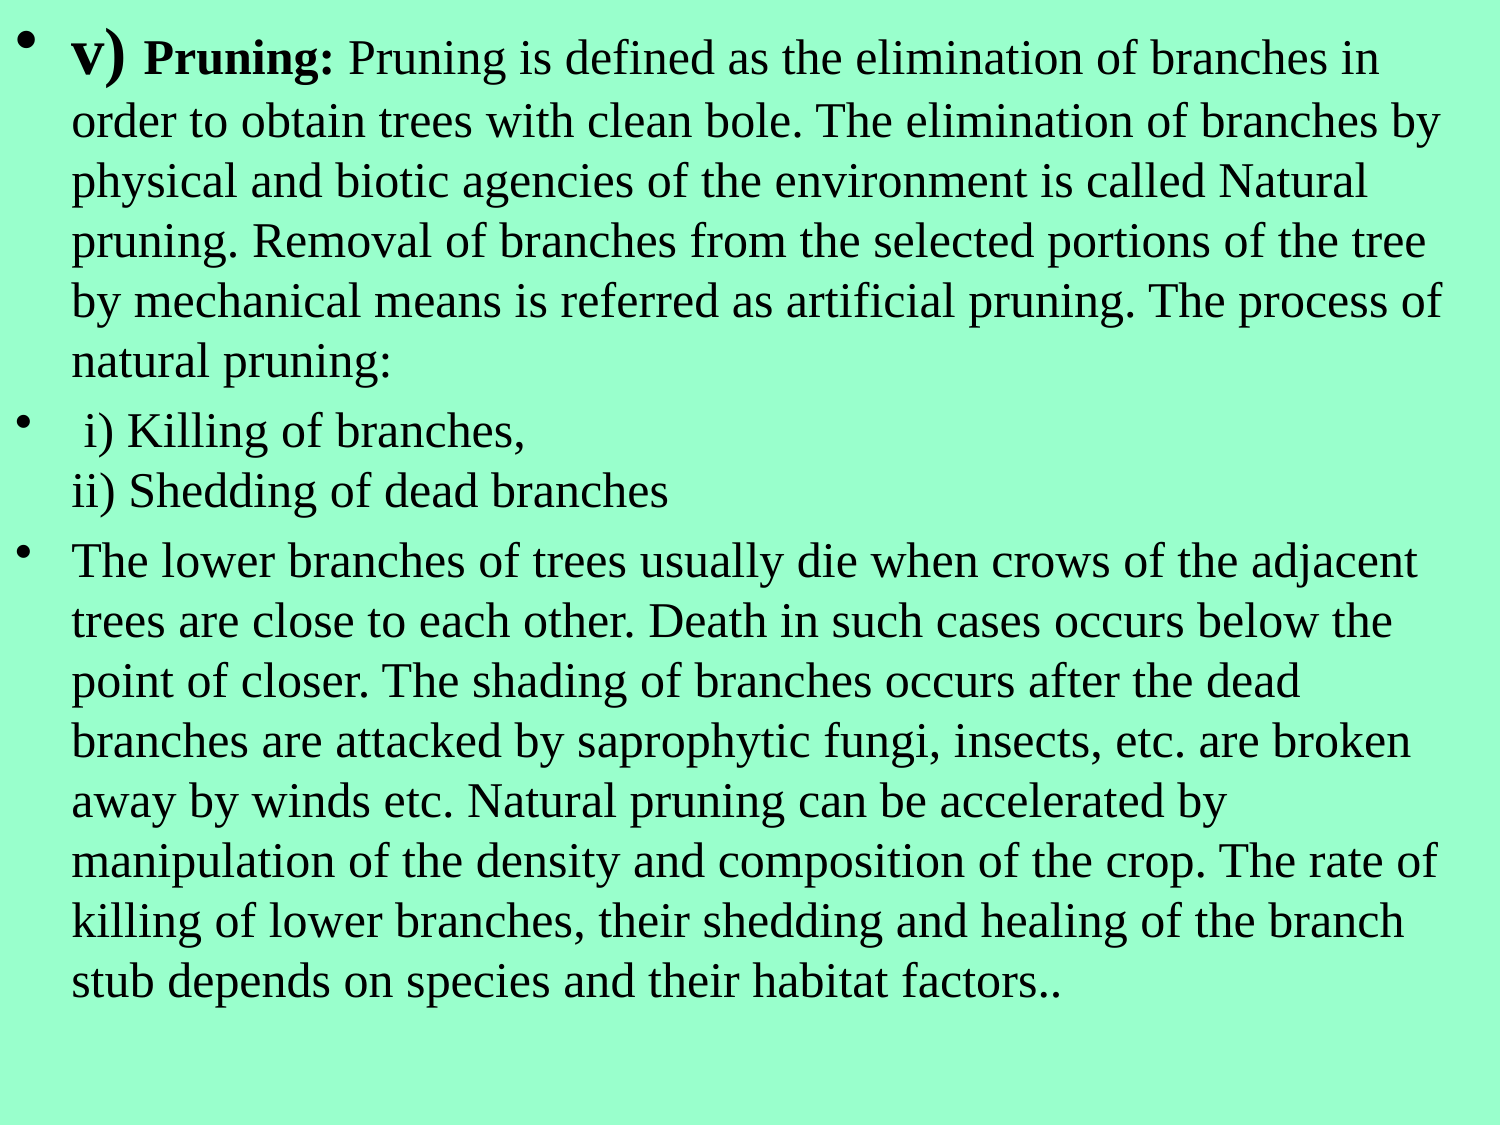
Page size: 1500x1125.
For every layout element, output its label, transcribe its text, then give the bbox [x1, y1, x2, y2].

list v) Pruning: Pruning is defined as the elimination of branches in order to obtain trees with clean bole. The elimination of branches by physical and biotic agencies of the environment is called Natural pruning. Removal of branches from the selected portions of the tree by mechanical means is referred as artificial pruning. The process of natural pruning: i) Killing of branches, ii) Shedding of dead branches The lower branches of trees usually die when crows of the adjacent trees are close to each other. Death in such cases occurs below the point of closer. The shading of branches occurs after the dead branches are attacked by saprophytic fungi, insects, etc. are broken away by winds etc. Natural pruning can be accelerated by manipulation of the density and composition of the crop. The rate of killing of lower branches, their shedding and healing of the branch stub depends on species and their habitat factors.. [0, 0, 1500, 1125]
